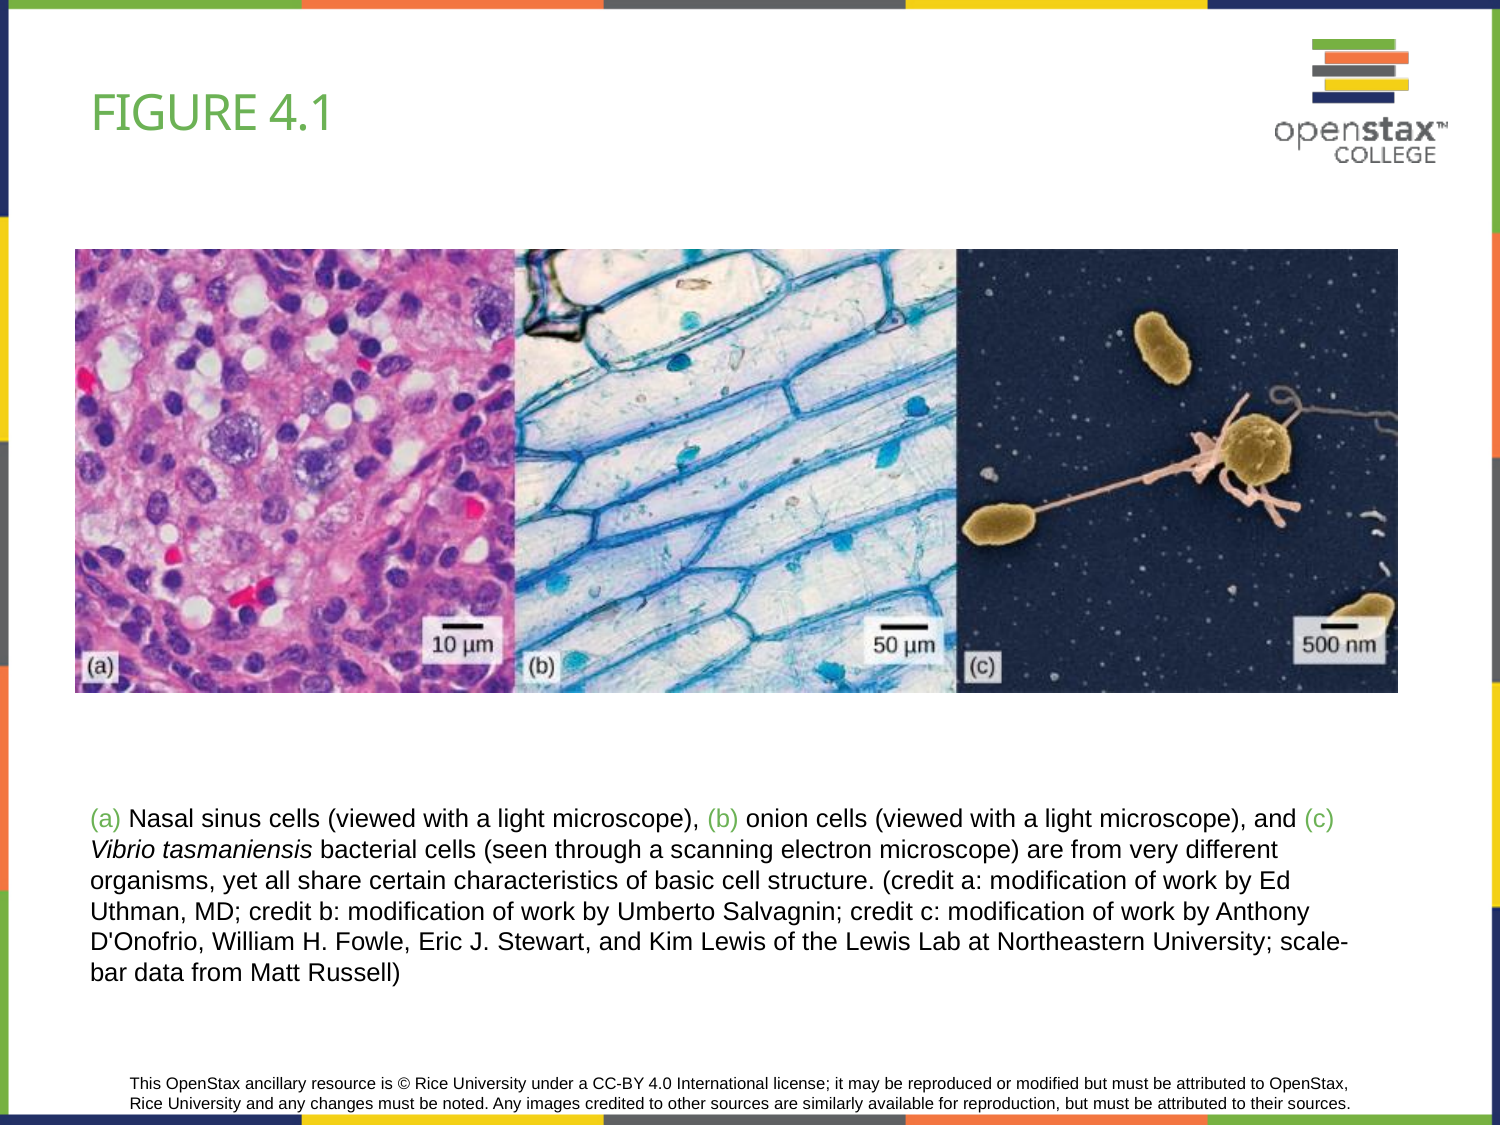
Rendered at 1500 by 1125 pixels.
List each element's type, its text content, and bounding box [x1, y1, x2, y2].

title Figure 4.1 [75, 39, 1274, 148]
list (a) Nasal sinus cells (viewed with a light microscope), (b) onion cells (viewed with a light microscope), and (c) Vibrio tasmaniensis bacterial cells (seen through a scanning electron microscope) are from very different organisms, yet all share certain characteristics of basic cell structure. (credit a: modification of work by Ed Uthman, MD; credit b: modification of work by Umberto Salvagnin; credit c: modification of work by Anthony D'Onofrio, William H. Fowle, Eric J. Stewart, and Kim Lewis of the Lewis Lab at Northeastern University; scale-bar data from Matt Russell) [75, 794, 1398, 986]
picture [0, 0, 1500, 1125]
footer This OpenStax ancillary resource is © Rice University under a CC-BY 4.0 International license; it may be reproduced or modified but must be attributed to OpenStax, Rice University and any changes must be noted. Any images credited to other sources are similarly available for reproduction, but must be attributed to their sources. [114, 1065, 1398, 1112]
